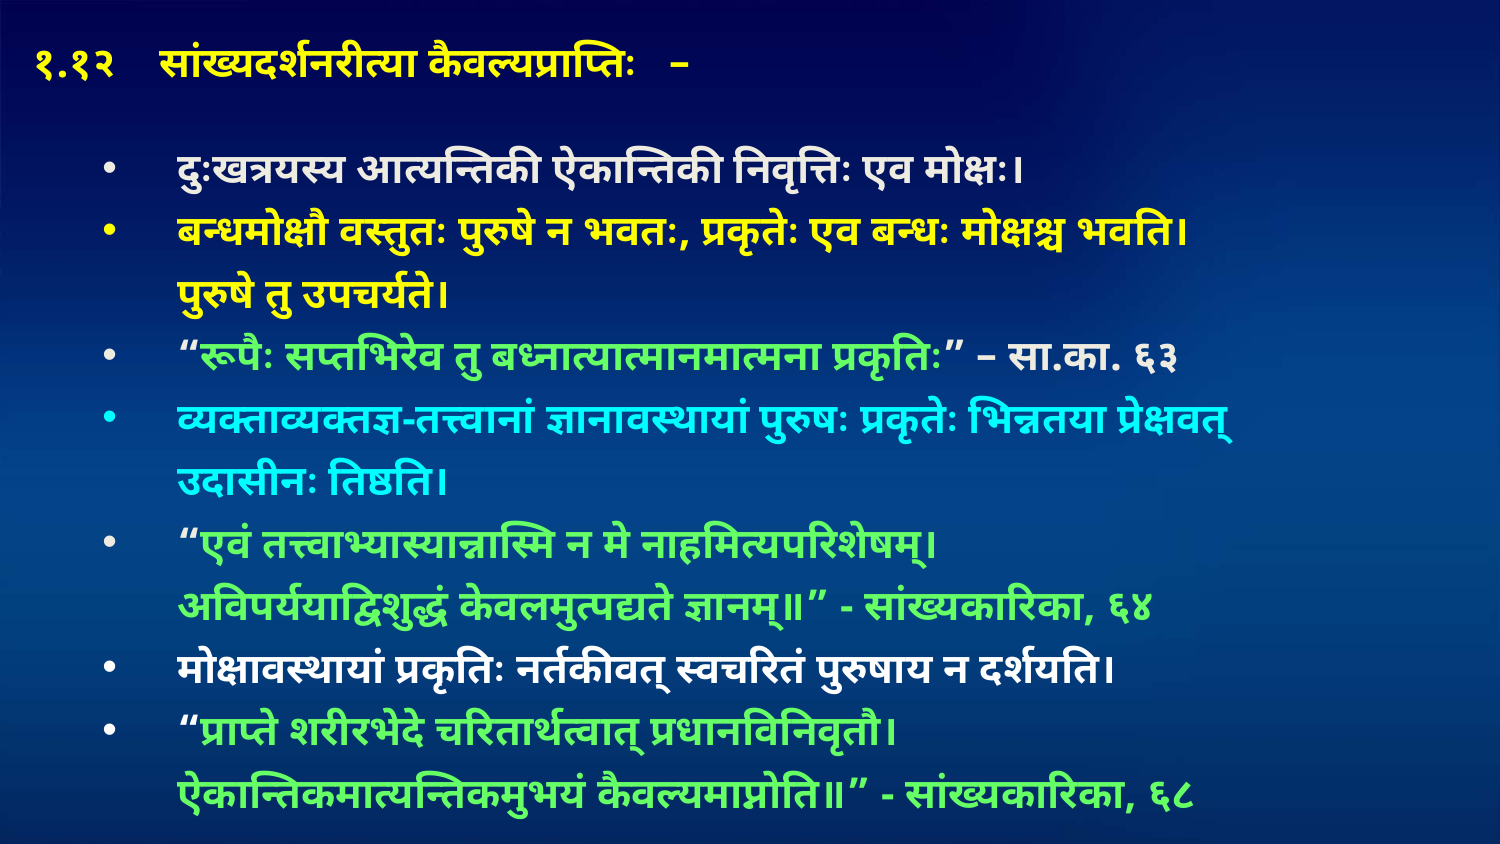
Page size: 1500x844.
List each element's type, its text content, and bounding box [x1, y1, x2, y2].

text_box १.१२ सांख्यदर्शनरीत्या कैवल्यप्राप्तिः – [18, 28, 706, 93]
text_box दुःखत्रयस्य आत्यन्तिकी ऐकान्तिकी निवृत्तिः एव मोक्षः। बन्धमोक्षौ वस्तुतः पुरुषे न भवतः, प्रकृतेः एव बन्धः मोक्षश्च भवति। पुरुषे तु उपचर्यते। “रूपैः सप्तभिरेव तु बध्नात्यात्मानमात्मना प्रकृतिः” – सा.का. ६३ व्यक्ताव्यक्तज्ञ-तत्त्वानां ज्ञानावस्थायां पुरुषः प्रकृतेः भिन्नतया प्रेक्षवत् उदासीनः तिष्ठति। “एवं तत्त्वाभ्यास्यान्नास्मि न मे नाहमित्यपरिशेषम्। अविपर्ययाद्विशुद्धं केवलमुत्पद्यते ज्ञानम्॥” - सांख्यकारिका, ६४ मोक्षावस्थायां प्रकृतिः नर्तकीवत् स्वचरितं पुरुषाय न दर्शयति। “प्राप्ते शरीरभेदे चरितार्थत्वात् प्रधानविनिवृतौ। ऐकान्तिकमात्यन्तिकमुभयं कैवल्यमाप्नोति॥” - सांख्यकारिका, ६८ [87, 121, 1250, 824]
picture [0, 0, 1500, 844]
